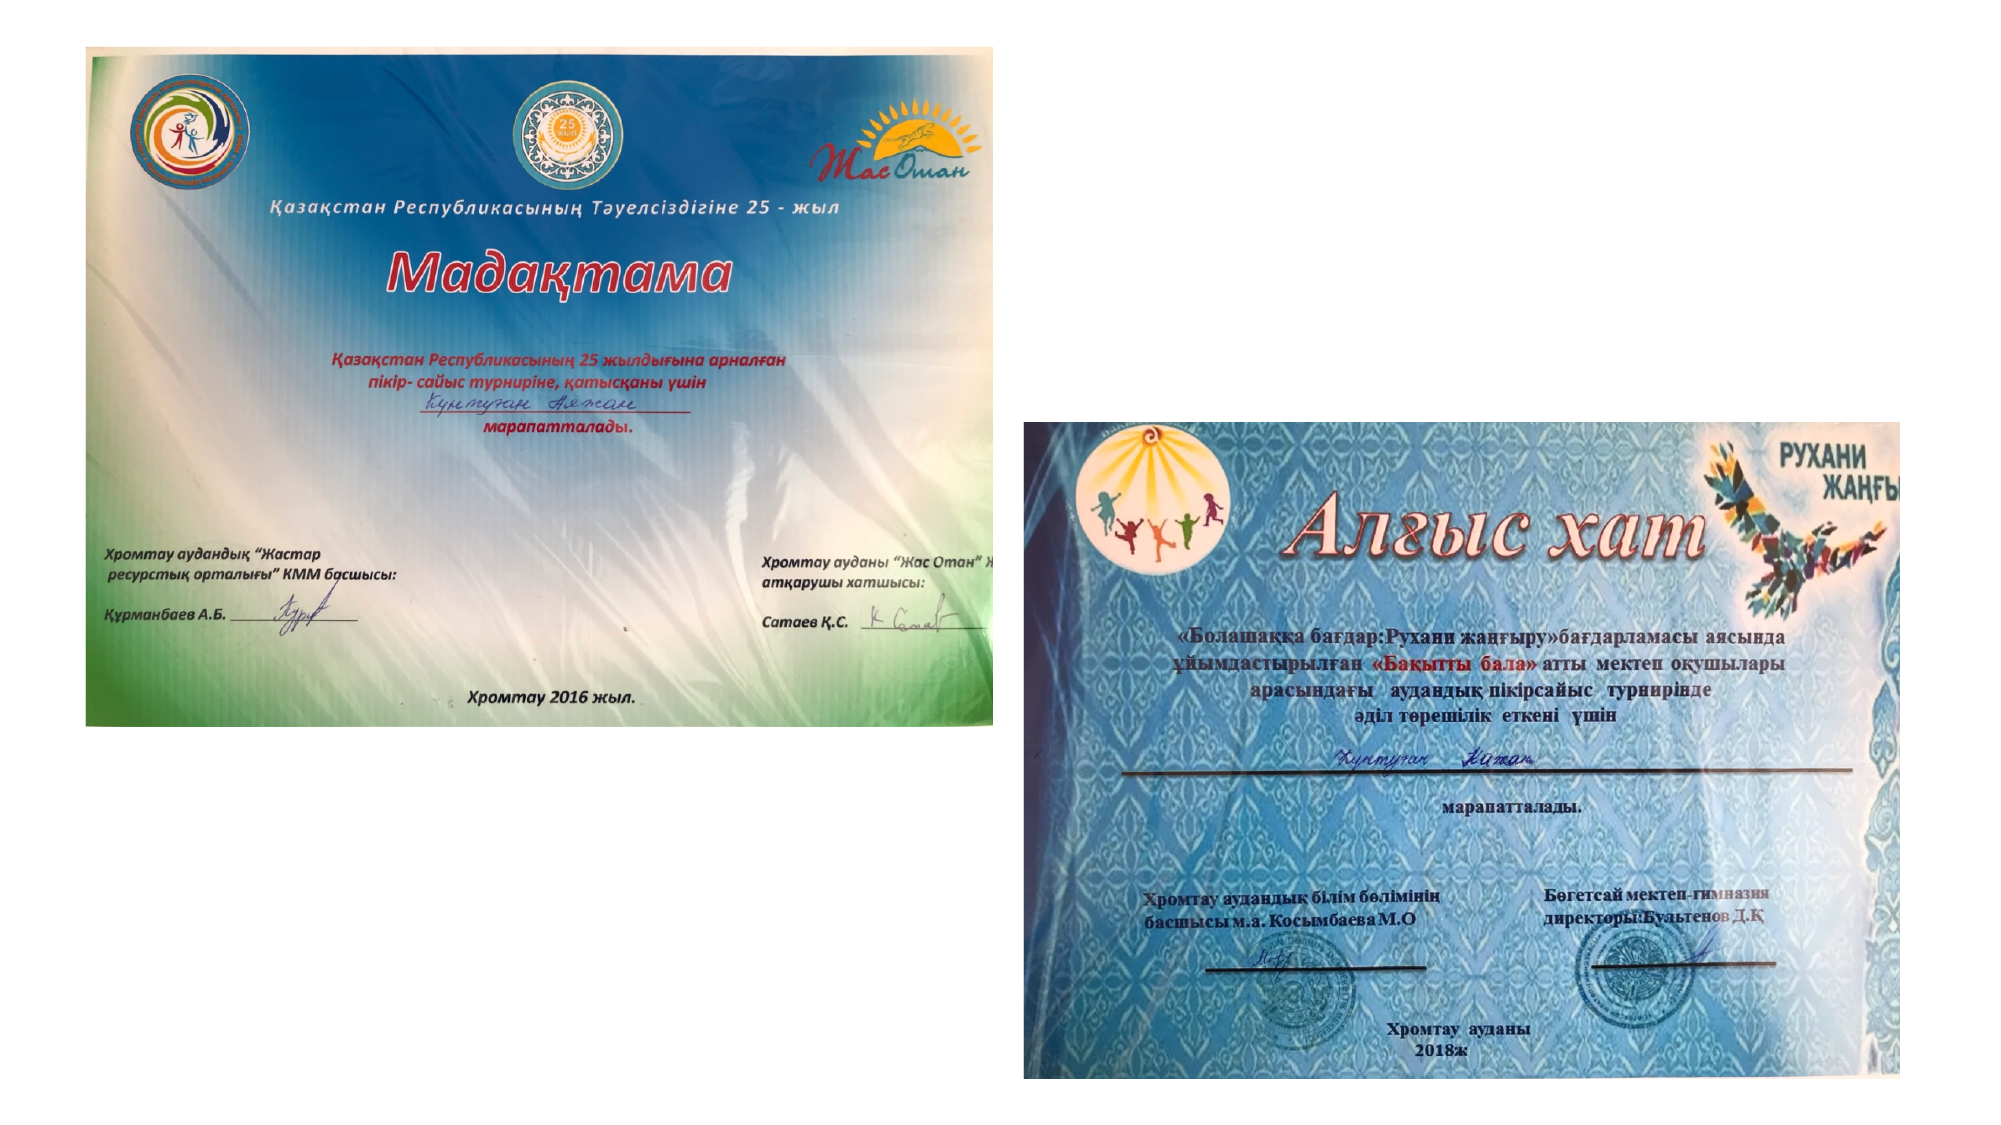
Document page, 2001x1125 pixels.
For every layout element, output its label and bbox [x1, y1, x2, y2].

picture [87, 0, 992, 840]
picture [1025, 312, 1899, 1125]
